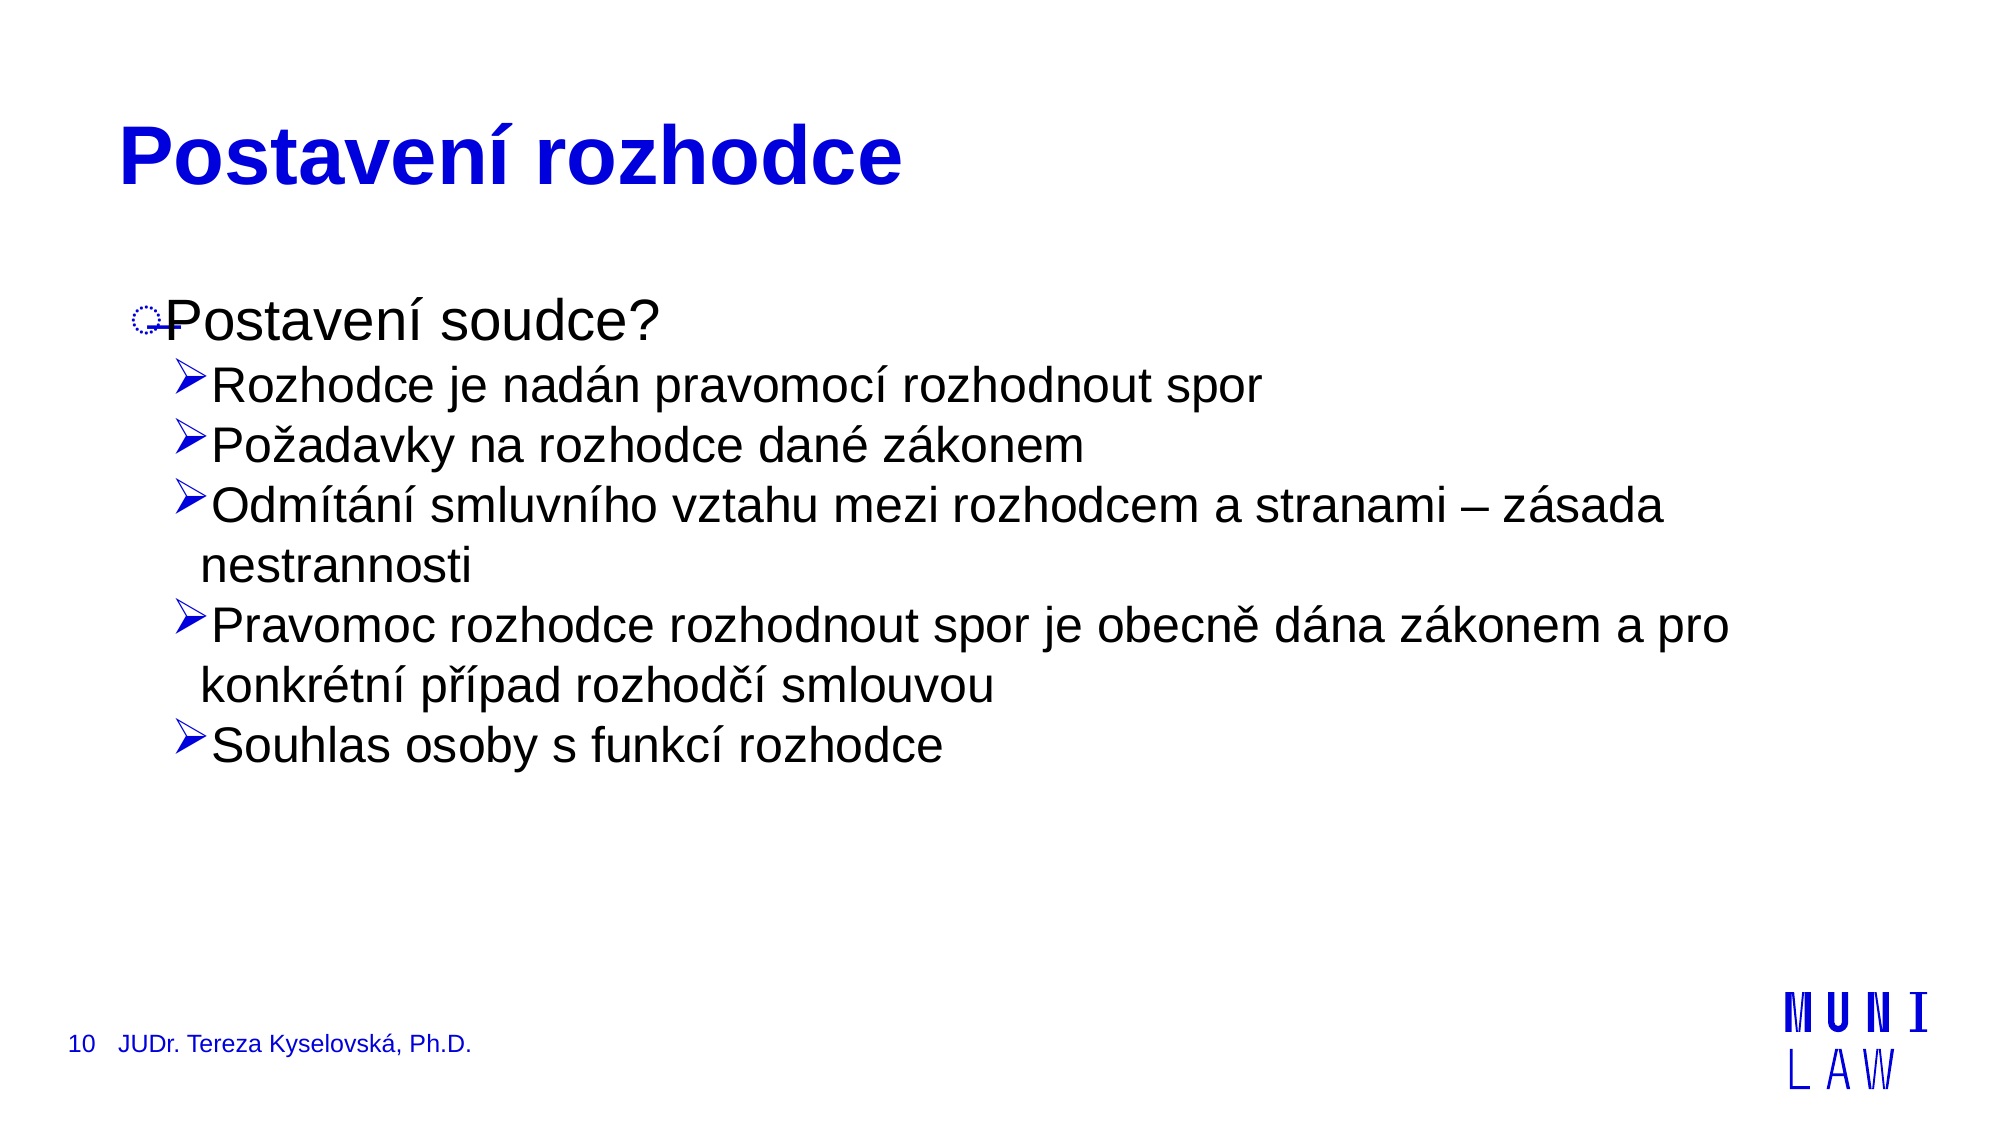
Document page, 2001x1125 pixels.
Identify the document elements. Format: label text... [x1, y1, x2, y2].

title Postavení rozhodce [118, 118, 1883, 193]
footer JUDr. Tereza Kyselovská, Ph.D. [118, 1021, 1418, 1063]
list Postavení soudce? Rozhodce je nadán pravomocí rozhodnout spor Požadavky na rozhodce dané zákonem Odmítání smluvního vztahu mezi rozhodcem a stranami – zásada nestrannosti Pravomoc rozhodce rozhodnout spor je obecně dána zákonem a pro konkrétní případ rozhodčí smlouvou Souhlas osoby s funkcí rozhodce [118, 277, 1883, 957]
slide_number 10 [67, 1021, 110, 1063]
